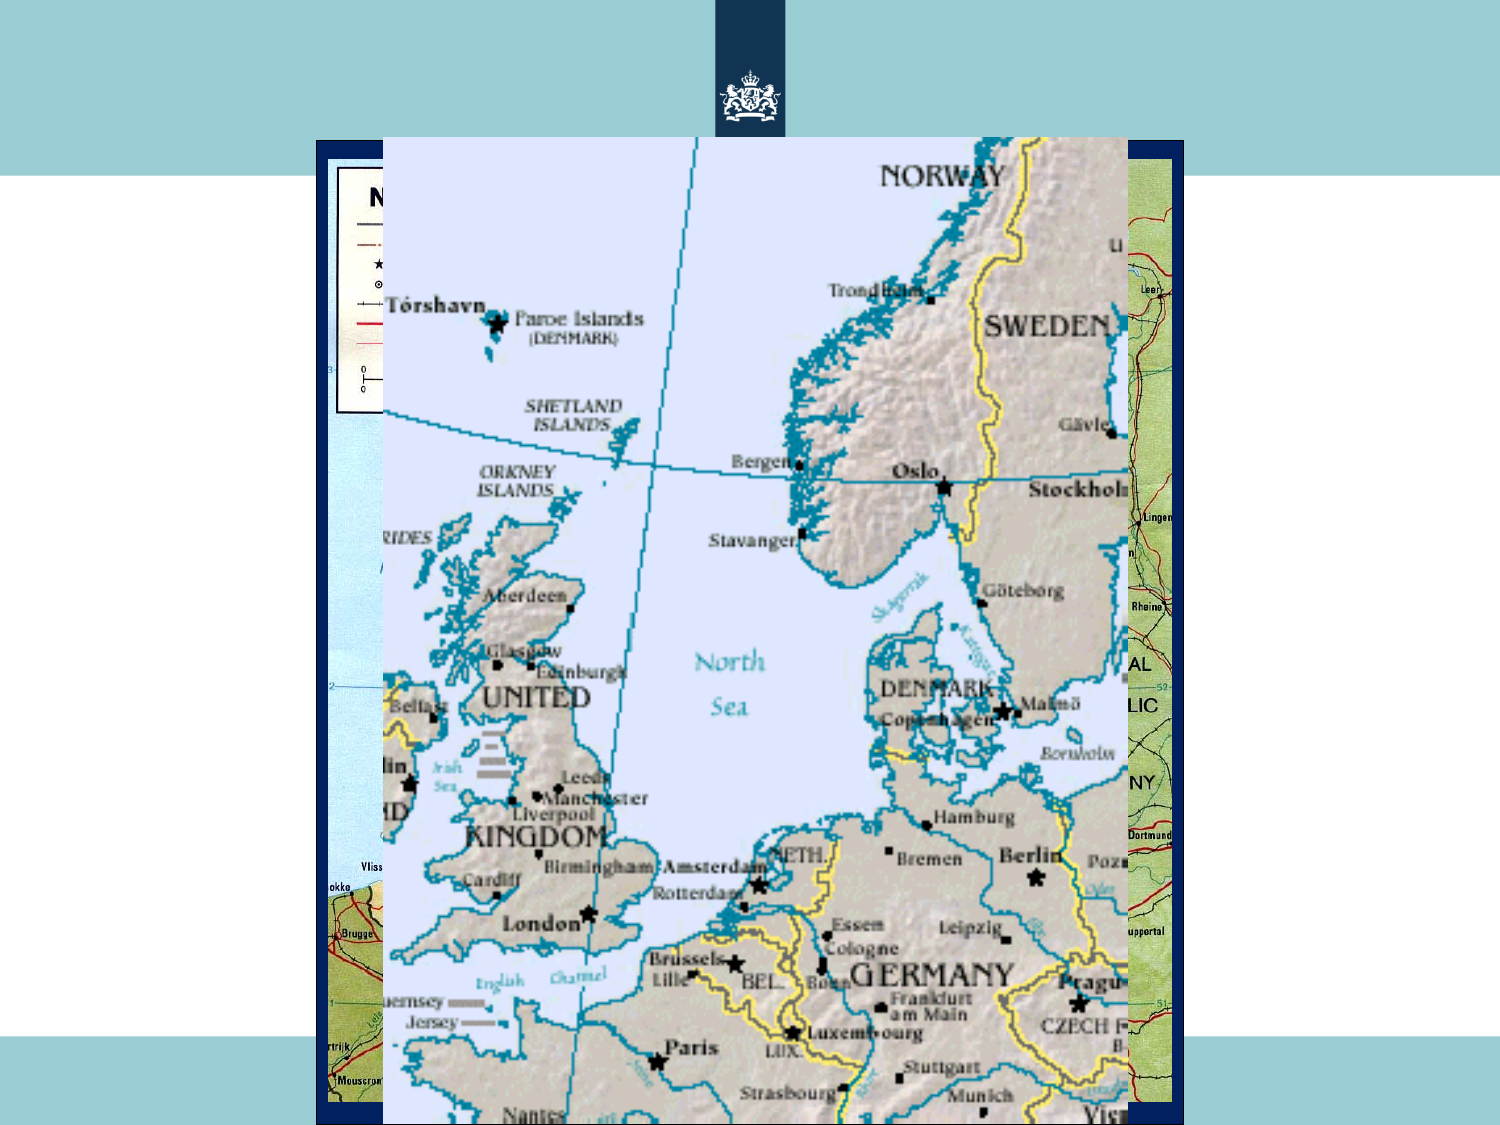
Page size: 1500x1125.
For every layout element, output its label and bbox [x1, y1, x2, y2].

text_box [1131, 140, 1184, 1125]
text_box [316, 140, 379, 1125]
picture [0, 0, 1500, 1124]
